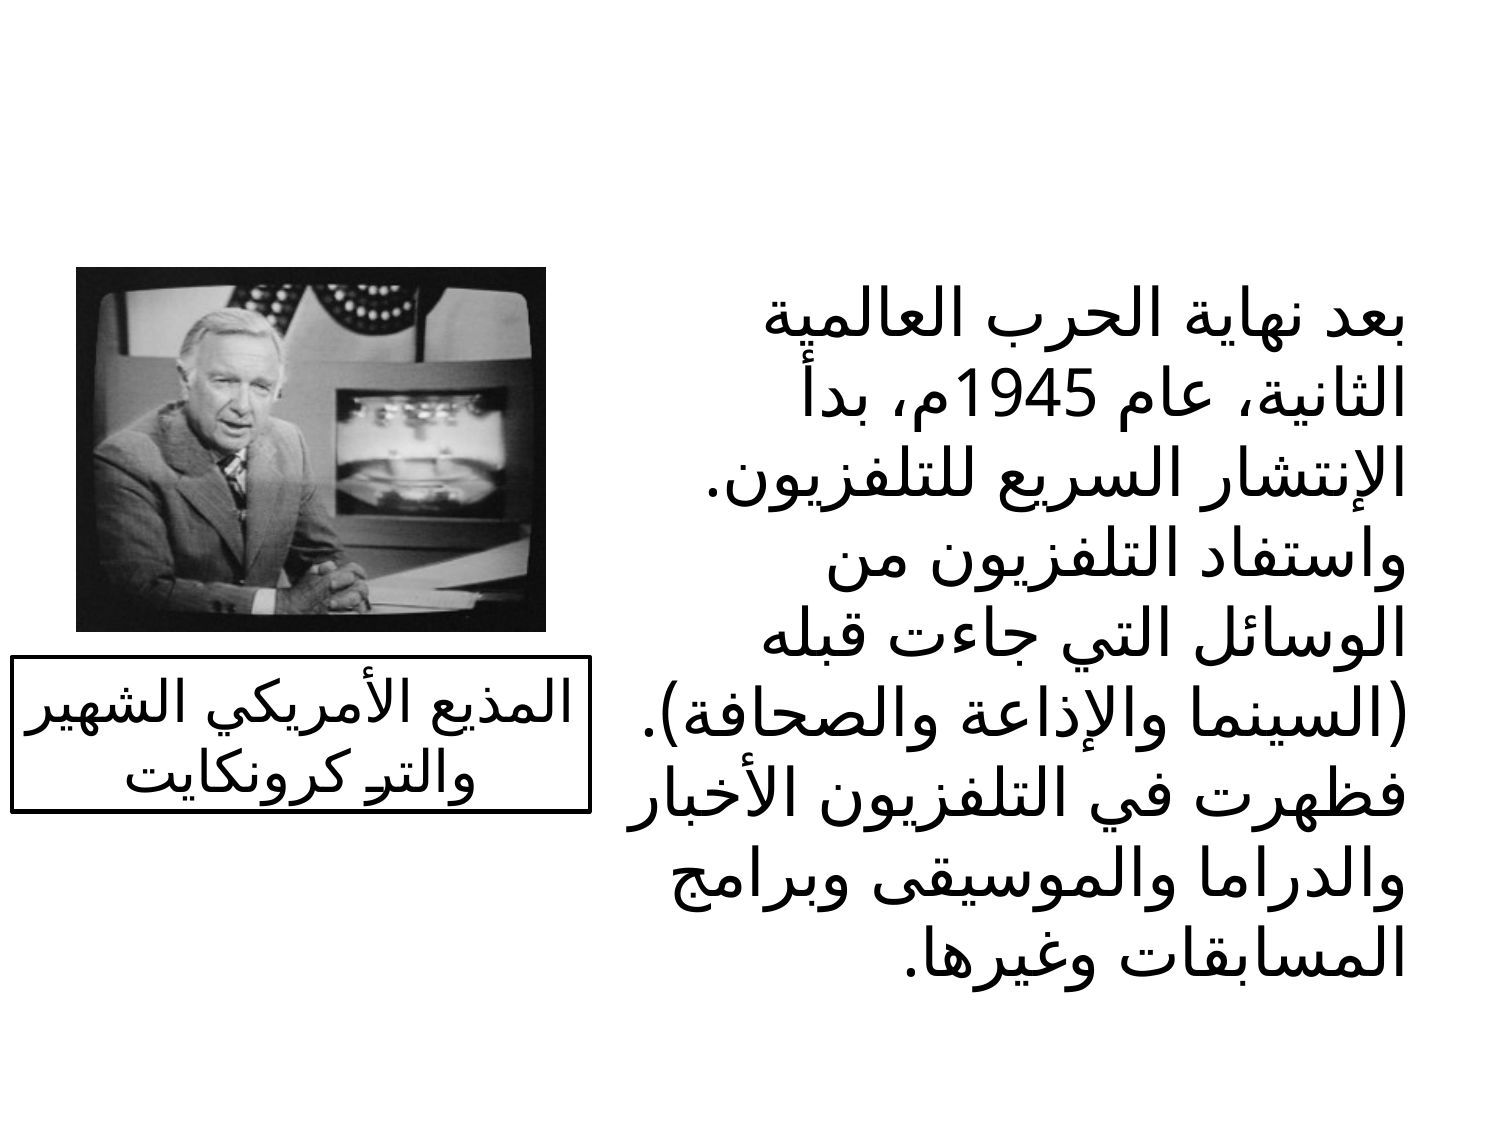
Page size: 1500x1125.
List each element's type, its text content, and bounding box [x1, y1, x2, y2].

list بعد نهاية الحرب العالمية الثانية، عام 1945م، بدأ الإنتشار السريع للتلفزيون. واستفاد التلفزيون من الوسائل التي جاءت قبله (السينما والإذاعة والصحافة). فظهرت في التلفزيون الأخبار والدراما والموسيقى وبرامج المسابقات وغيرها. [596, 262, 1425, 1005]
text_box المذيع الأمريكي الشهير والتر كرونكايت [10, 655, 592, 814]
picture [76, 266, 546, 632]
